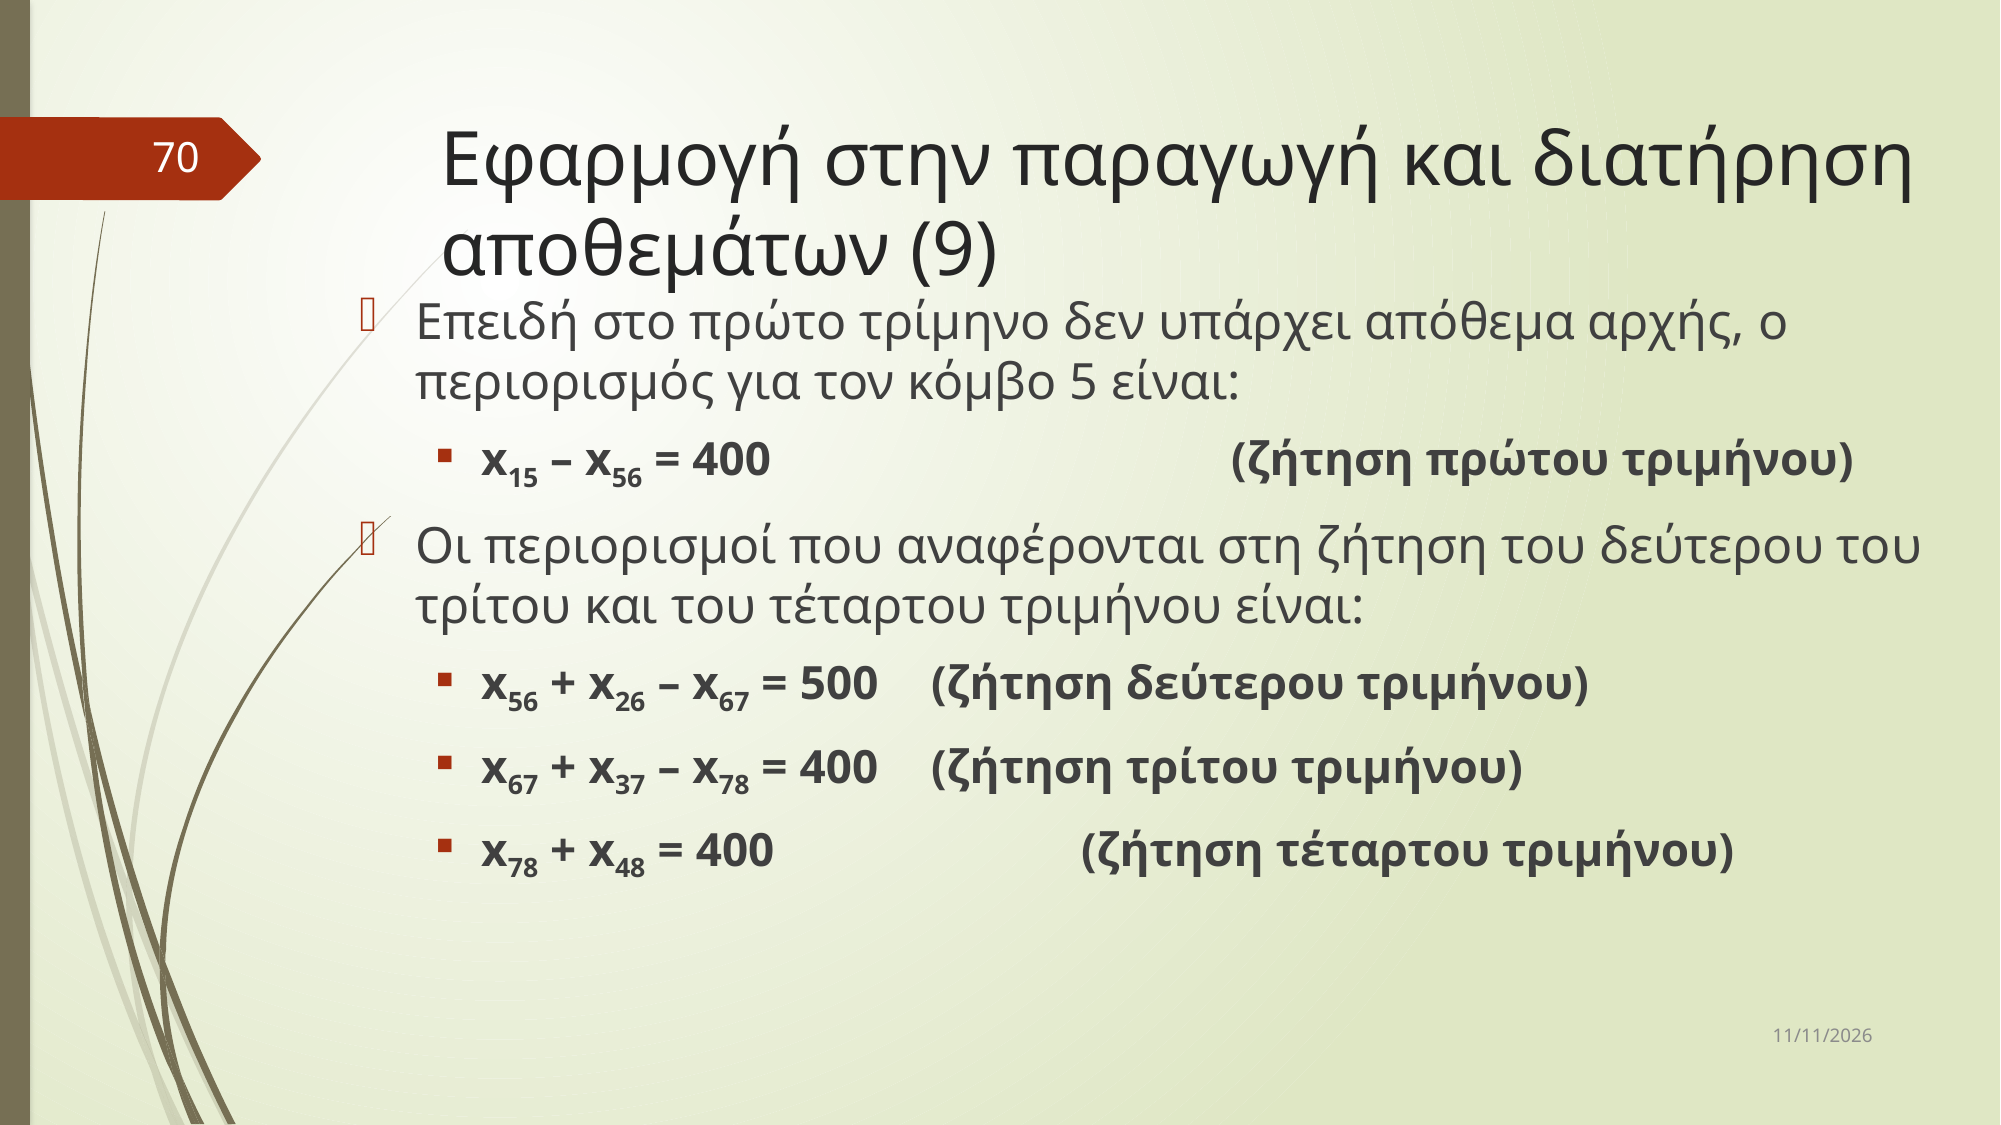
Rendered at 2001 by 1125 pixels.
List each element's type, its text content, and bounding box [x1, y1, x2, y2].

list Επειδή στο πρώτο τρίμηνο δεν υπάρχει απόθεμα αρχής, ο περιορισμός για τον κόμβο 5 είναι: x15 – x56 = 400 (ζήτηση πρώτου τριμήνου) Οι περιορισμοί που αναφέρονται στη ζήτηση του δεύτερου του τρίτου και του τέταρτου τριμήνου είναι: x56 + x26 – x67 = 500 (ζήτηση δεύτερου τριμήνου) x67 + x37 – x78 = 400 (ζήτηση τρίτου τριμήνου) x78 + x48 = 400 (ζήτηση τέταρτου τριμήνου) [344, 281, 2000, 1113]
title Εφαρμογή στην παραγωγή και διατήρηση αποθεμάτων (9) [425, 102, 1986, 281]
slide_number 70 [87, 129, 216, 190]
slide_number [1699, 1005, 1888, 1067]
